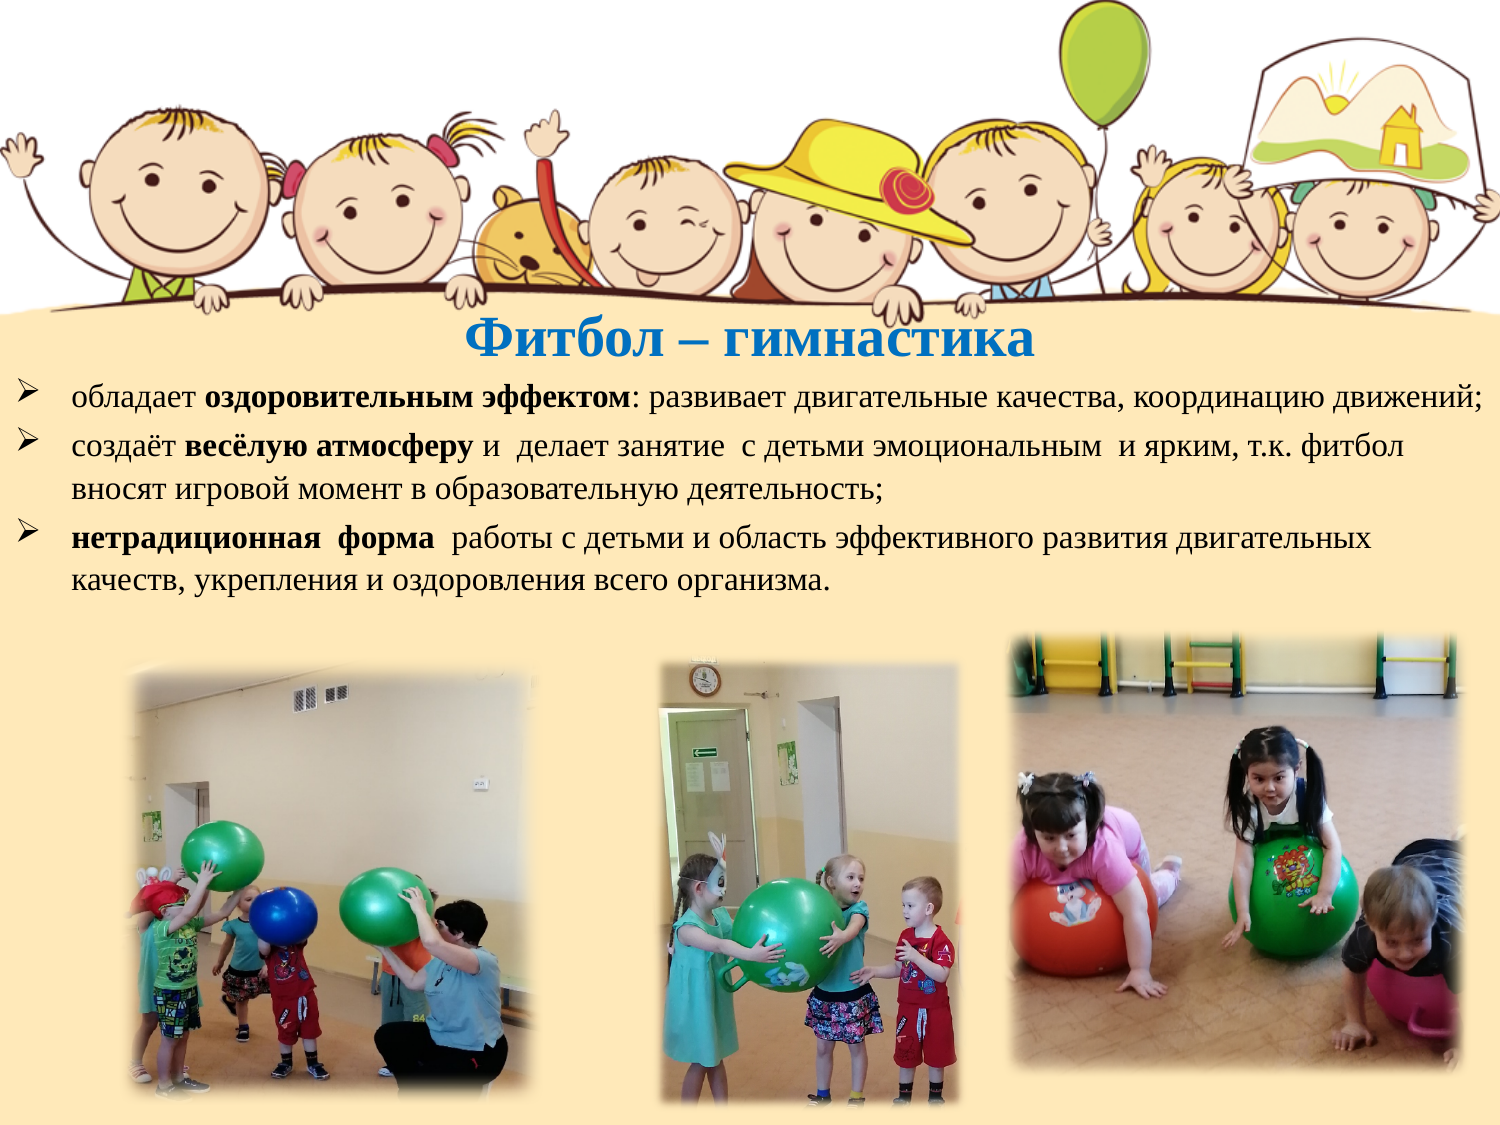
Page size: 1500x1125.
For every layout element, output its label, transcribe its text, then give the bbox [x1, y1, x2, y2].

list Фитбол – гимнастика обладает оздоровительным эффектом: развивает двигательные качества, координацию движений; создаёт весёлую атмосферу и делает занятие с детьми эмоциональным и ярким, т.к. фитбол вносят игровой момент в образовательную деятельность; нетрадиционная форма работы с детьми и область эффективного развития двигательных качеств, укрепления и оздоровления всего организма. [0, 290, 1500, 1125]
picture [117, 656, 544, 1107]
picture [0, 0, 1500, 290]
picture [649, 652, 969, 1113]
picture [994, 621, 1476, 1086]
